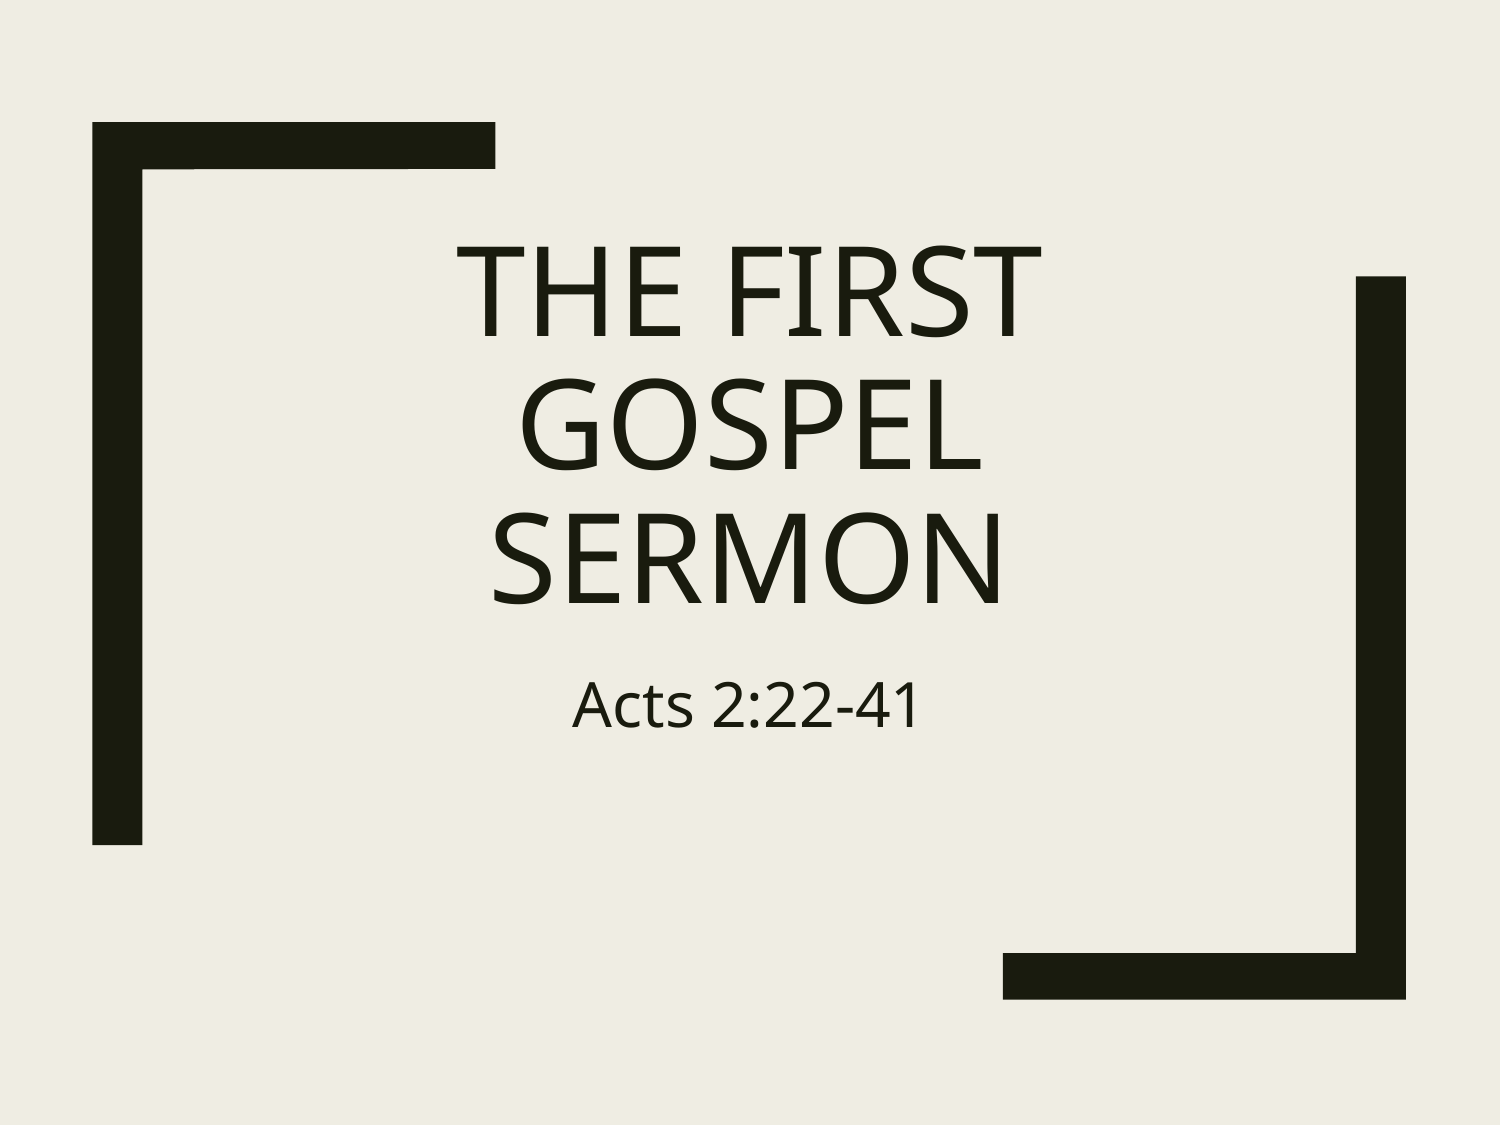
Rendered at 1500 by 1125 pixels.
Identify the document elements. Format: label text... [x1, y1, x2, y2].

title The First Gospel Sermon [235, 293, 1265, 638]
subtitle Acts 2:22-41 [329, 649, 1171, 828]
